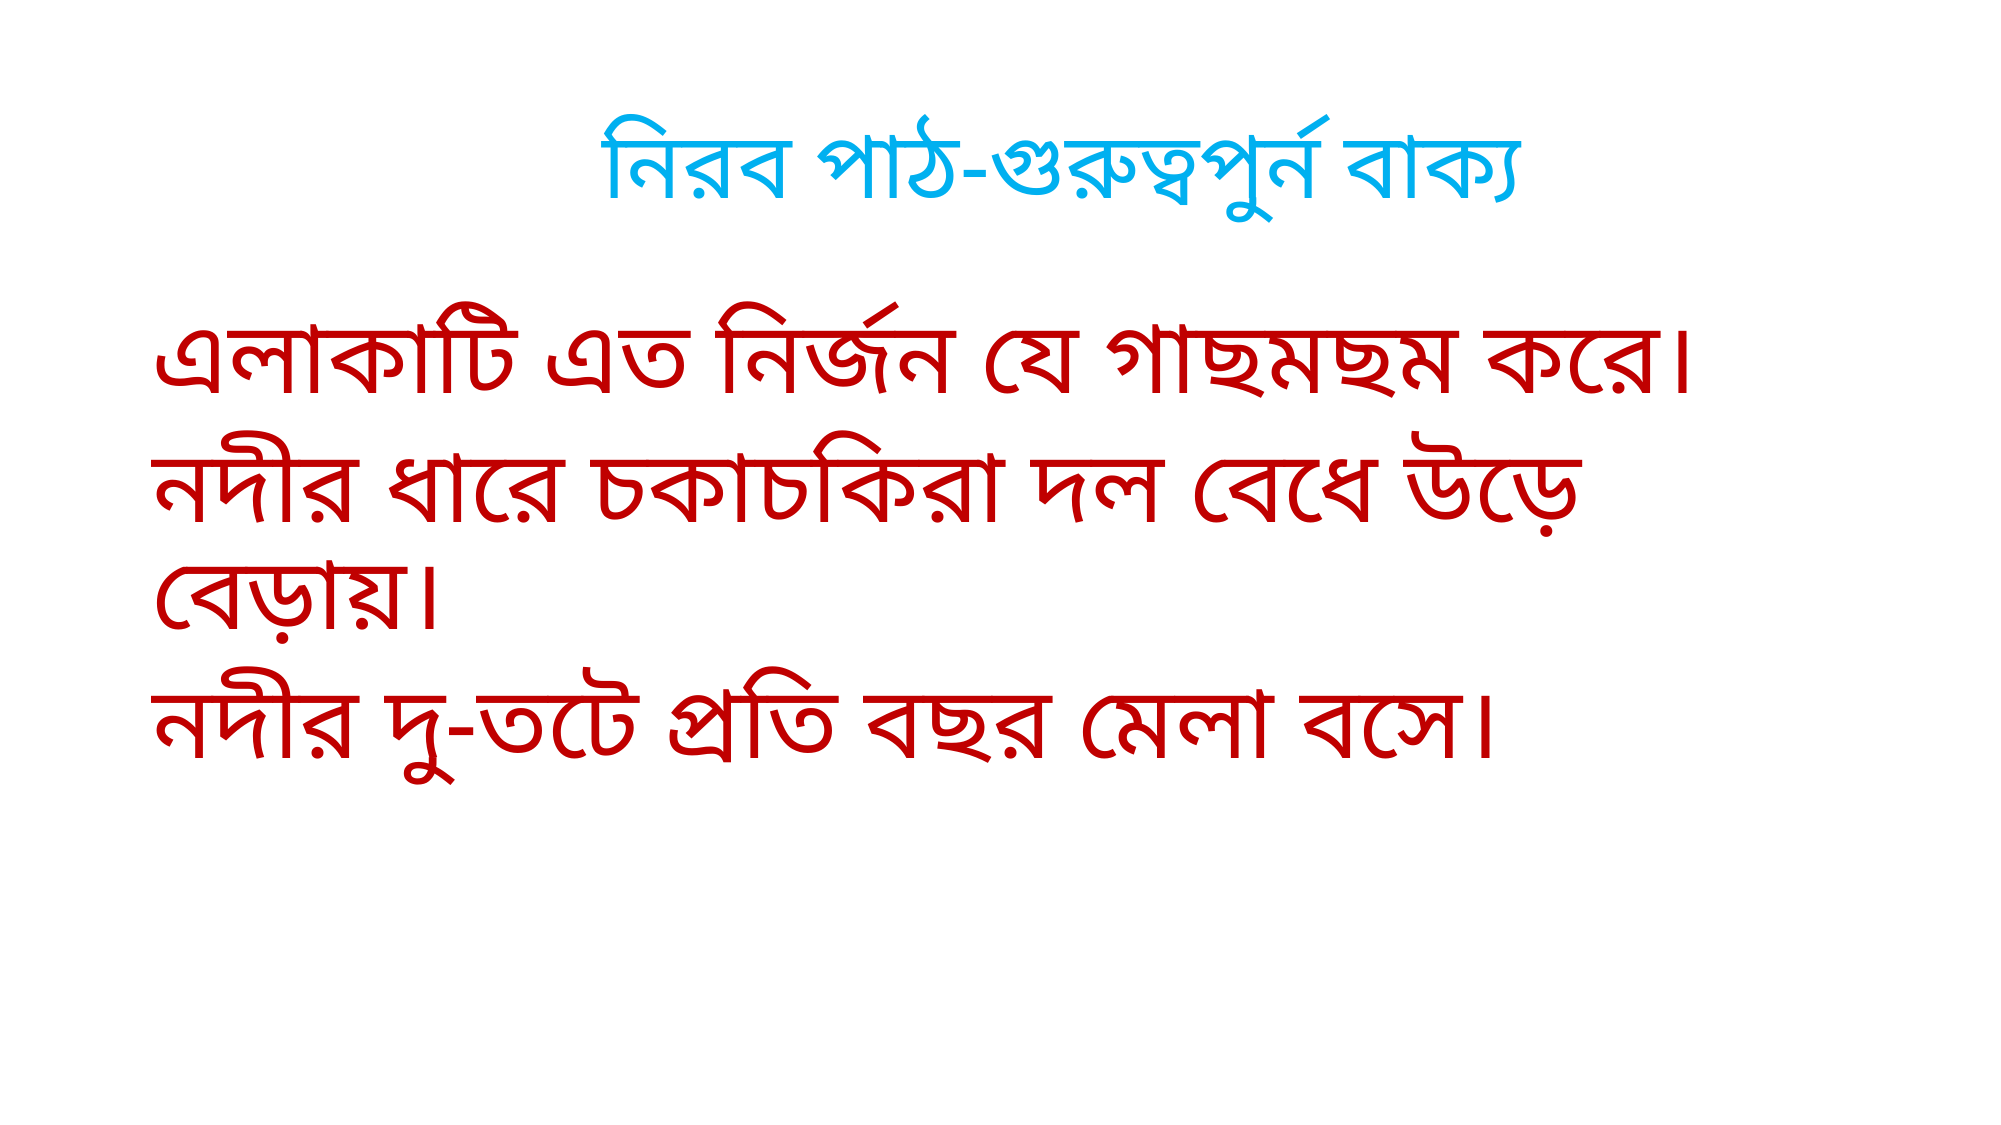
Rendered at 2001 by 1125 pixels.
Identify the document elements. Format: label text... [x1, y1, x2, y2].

title নিরব পাঠ-গুরুত্বপুর্ন বাক্য [137, 59, 1863, 278]
list এলাকাটি এত নির্জন যে গাছমছম করে। নদীর ধারে চকাচকিরা দল বেধে উড়ে বেড়ায়। নদীর দু-তটে প্রতি বছর মেলা বসে। [137, 299, 1863, 1014]
